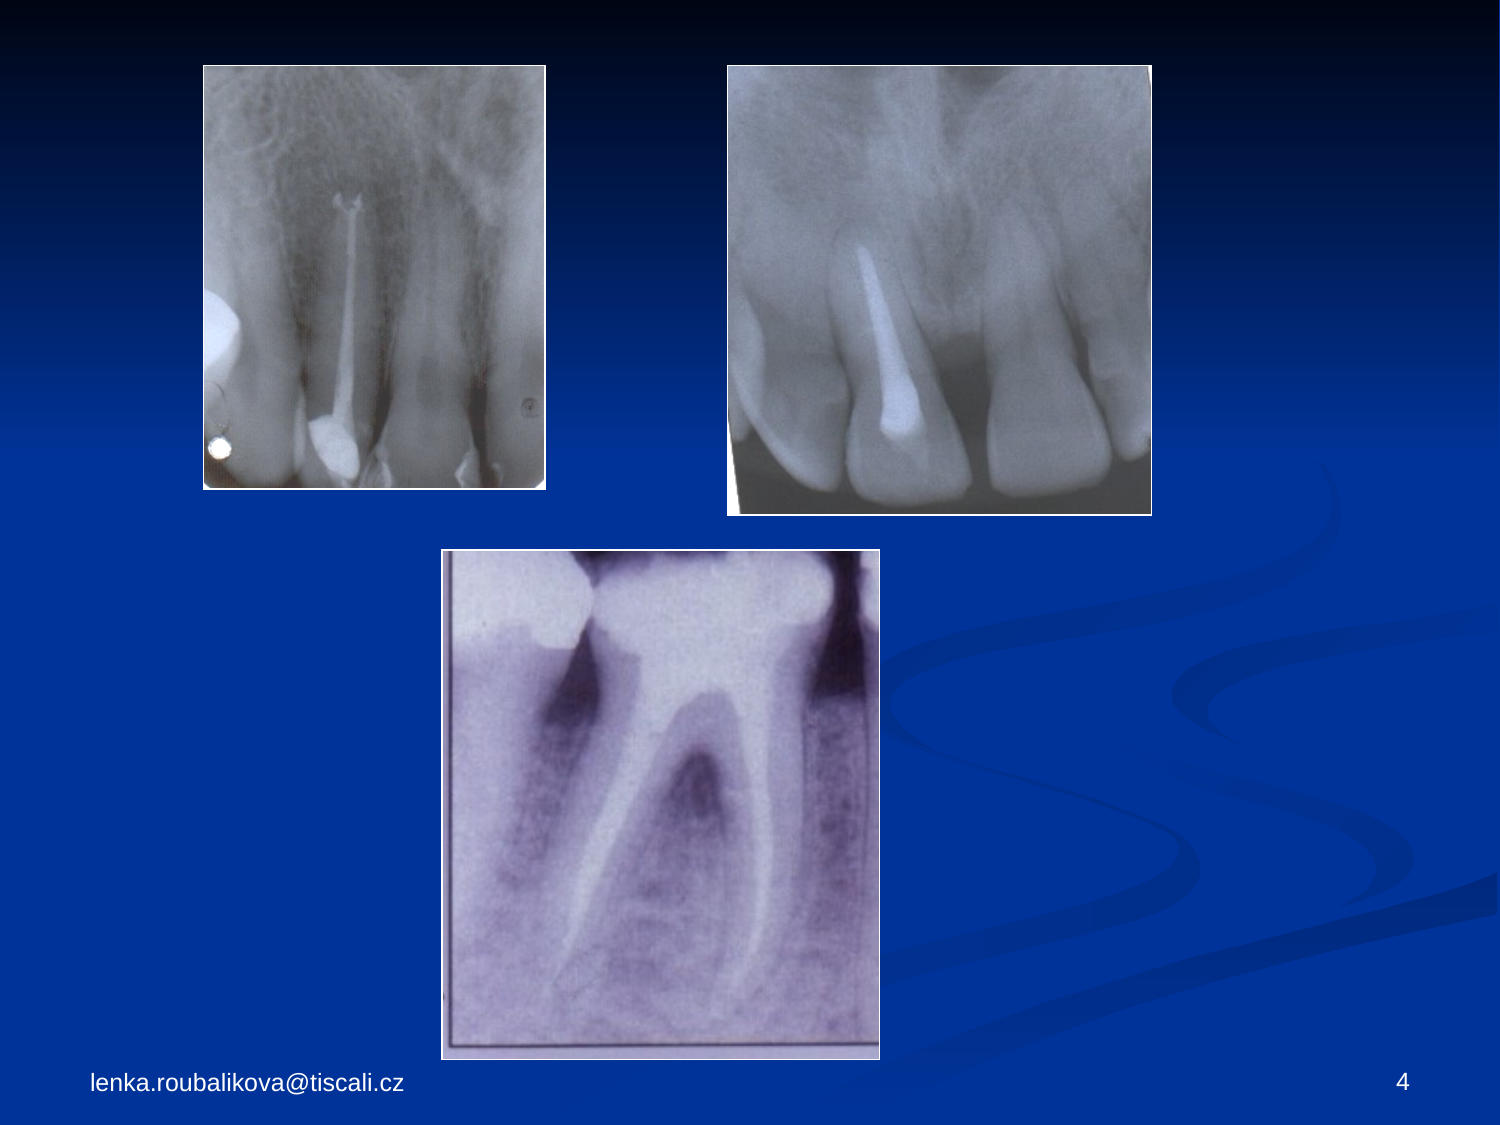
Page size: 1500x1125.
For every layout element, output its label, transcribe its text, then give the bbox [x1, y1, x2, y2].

slide_number 4 [1074, 1024, 1426, 1104]
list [203, 66, 545, 489]
picture [442, 550, 879, 1060]
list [728, 66, 1152, 515]
slide_number lenka.roubalikova@tiscali.cz [74, 1025, 426, 1104]
